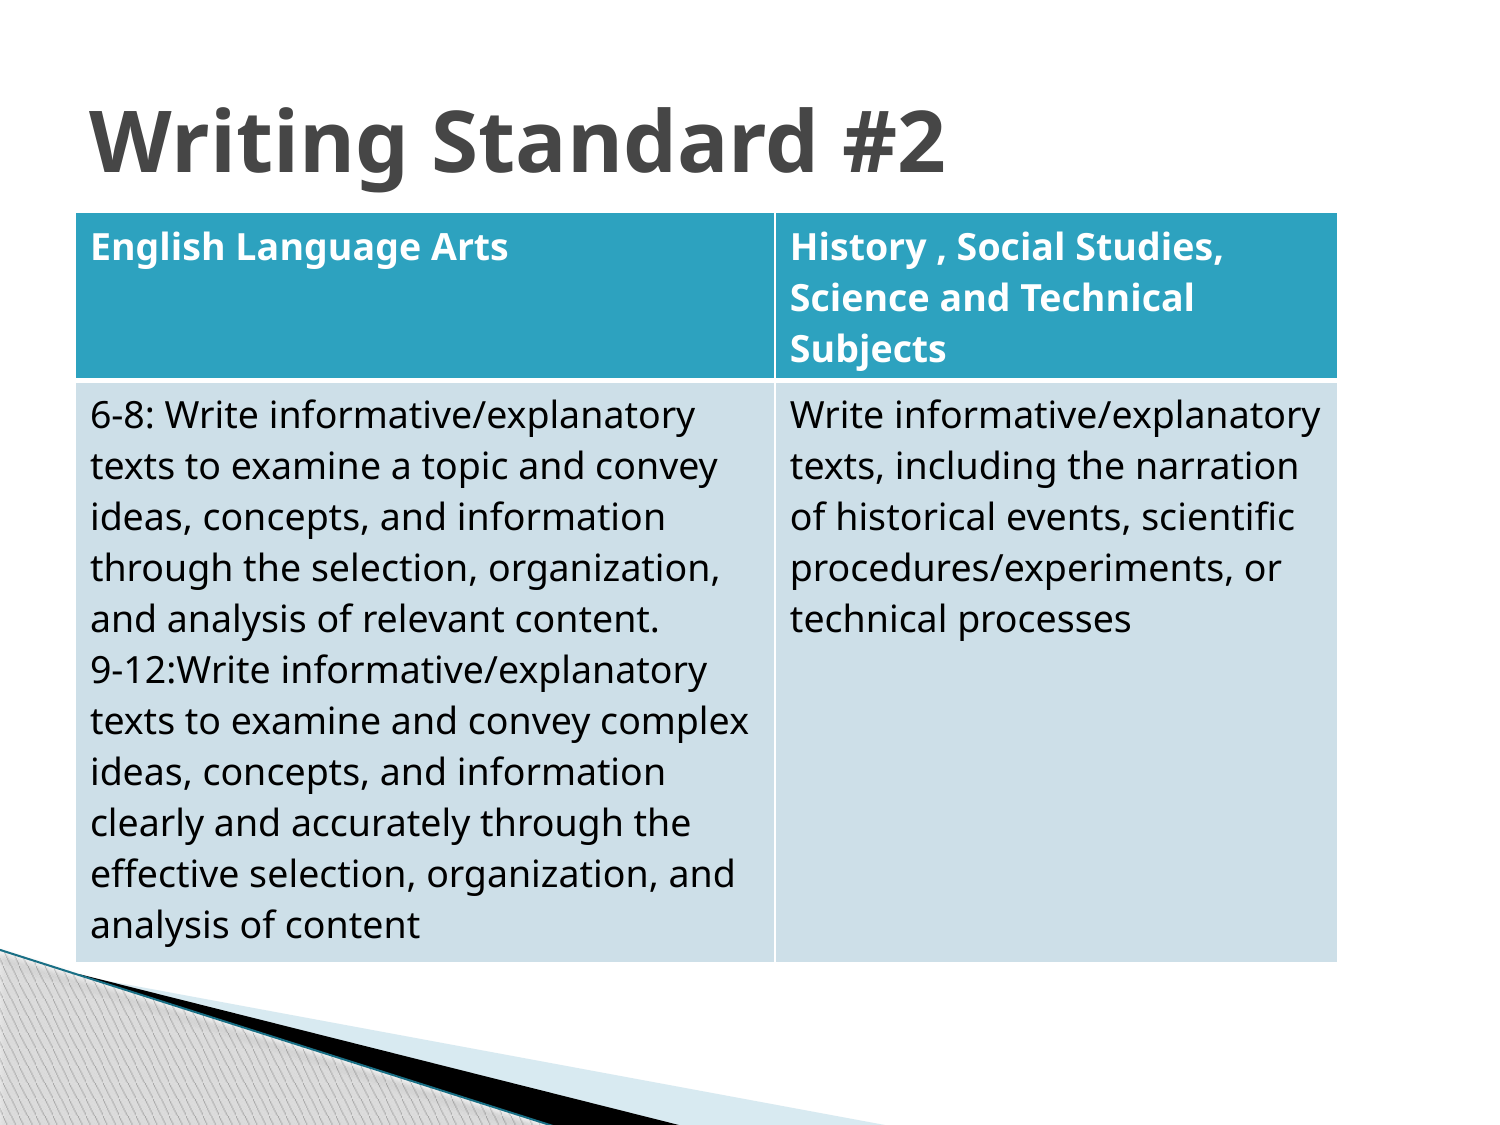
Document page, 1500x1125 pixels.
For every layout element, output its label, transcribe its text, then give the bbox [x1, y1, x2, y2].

table_header English Language Arts [76, 233, 774, 378]
table_cell Write informative/explanatory texts, including the narration of historical events, scientific procedures/experiments, or technical processes [776, 383, 1337, 962]
table_header History , Social Studies, Science and Technical Subjects [776, 233, 1337, 378]
title Writing Standard #2 [75, 45, 1425, 233]
table_cell 6-8: Write informative/explanatory texts to examine a topic and convey ideas, concepts, and information through the selection, organization, and analysis of relevant content. 9-12:Write informative/explanatory texts to examine and convey complex ideas, concepts, and information clearly and accurately through the effective selection, organization, and analysis of content [76, 383, 774, 962]
